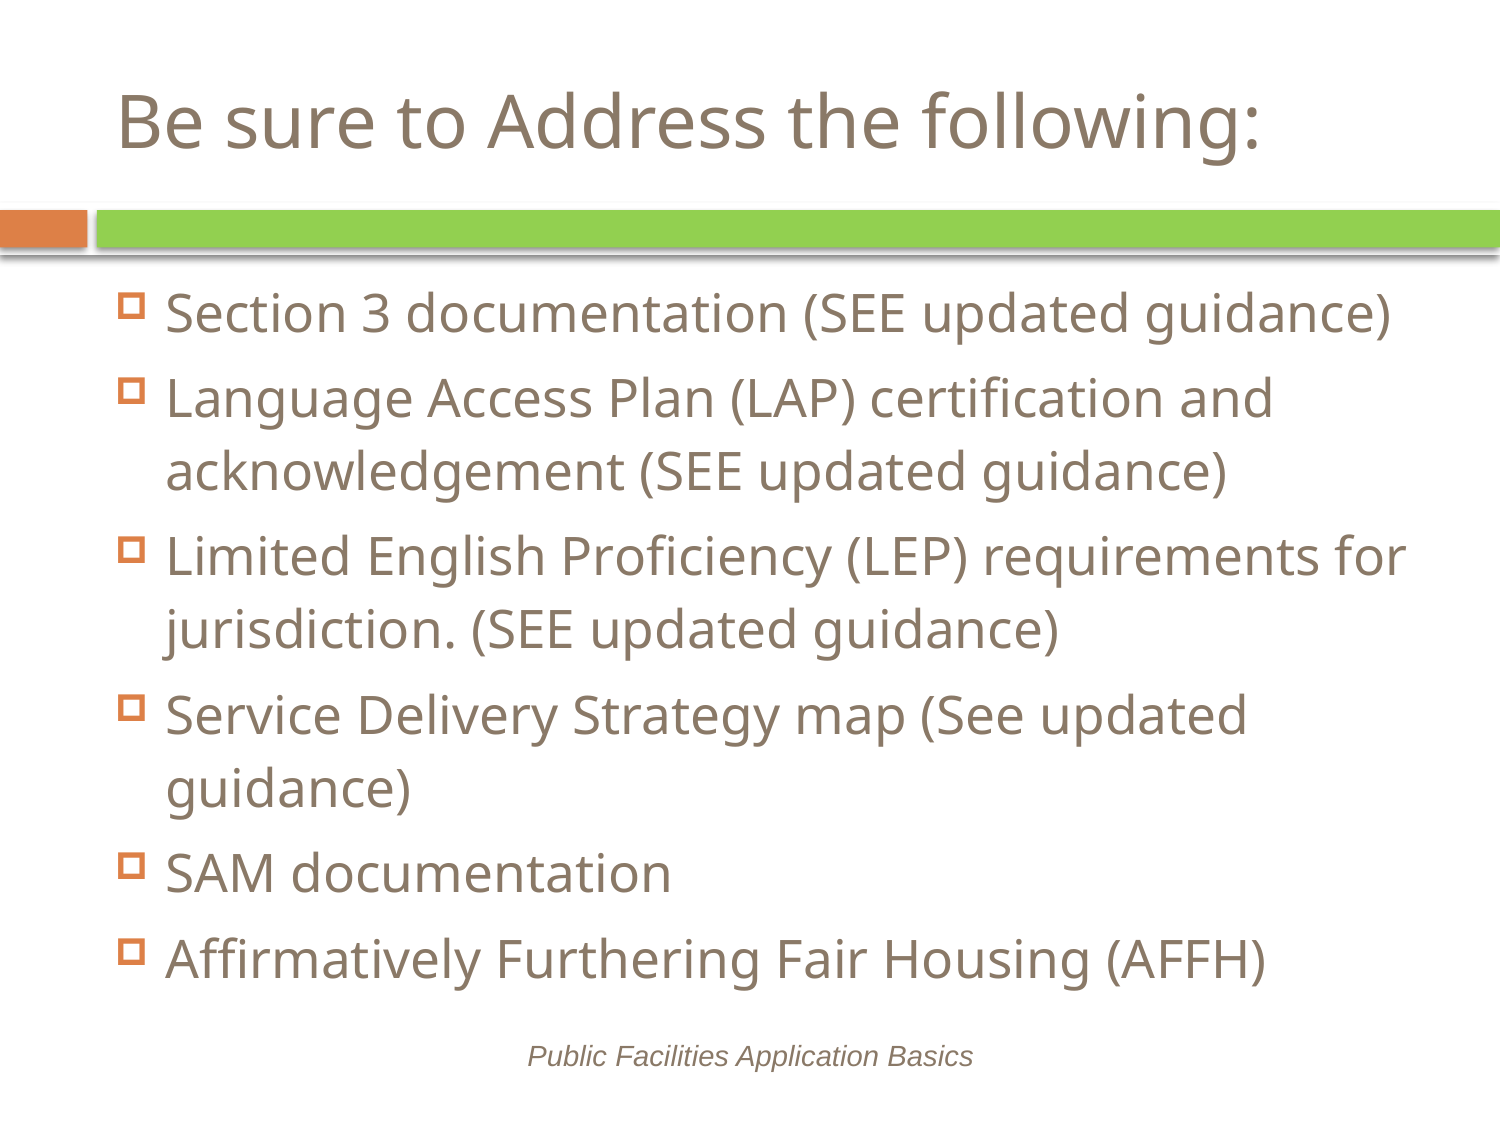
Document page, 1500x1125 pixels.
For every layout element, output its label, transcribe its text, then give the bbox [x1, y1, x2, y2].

footer Public Facilities Application Basics [99, 1024, 990, 1085]
title Be sure to Address the following: [100, 37, 1438, 200]
list Section 3 documentation (SEE updated guidance) Language Access Plan (LAP) certification and acknowledgement (SEE updated guidance) Limited English Proficiency (LEP) requirements for jurisdiction. (SEE updated guidance) Service Delivery Strategy map (See updated guidance) SAM documentation Affirmatively Furthering Fair Housing (AFFH) [100, 262, 1438, 1000]
